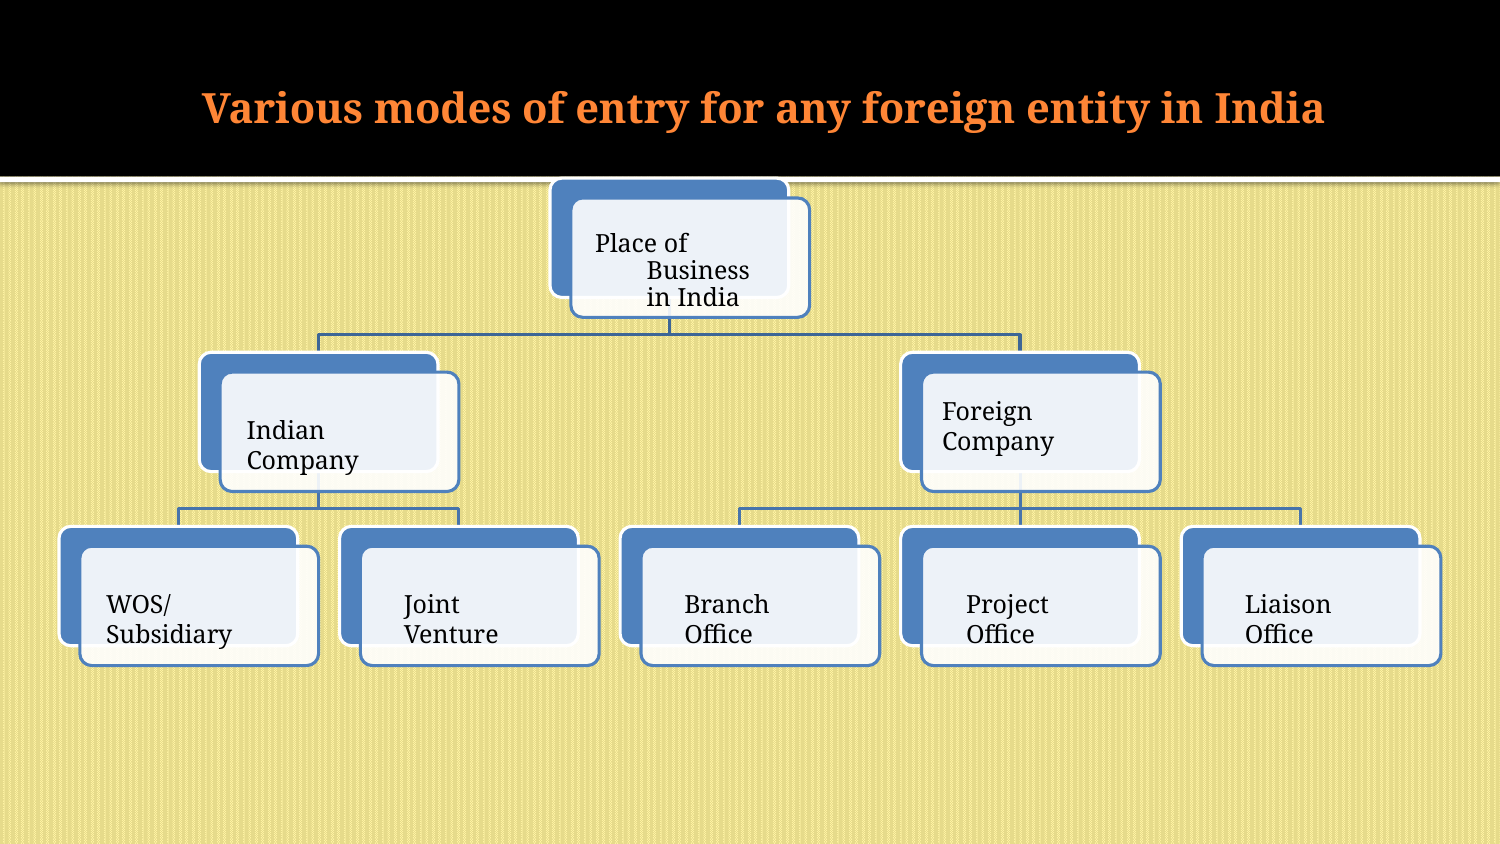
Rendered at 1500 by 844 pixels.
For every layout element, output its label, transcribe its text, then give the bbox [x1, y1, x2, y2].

title Various modes of entry for any foreign entity in India [200, 35, 1360, 178]
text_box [899, 525, 1162, 667]
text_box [198, 350, 461, 493]
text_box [1180, 525, 1443, 667]
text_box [338, 525, 601, 667]
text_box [618, 525, 882, 667]
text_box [57, 525, 320, 667]
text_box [177, 176, 1302, 528]
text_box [899, 350, 1162, 493]
